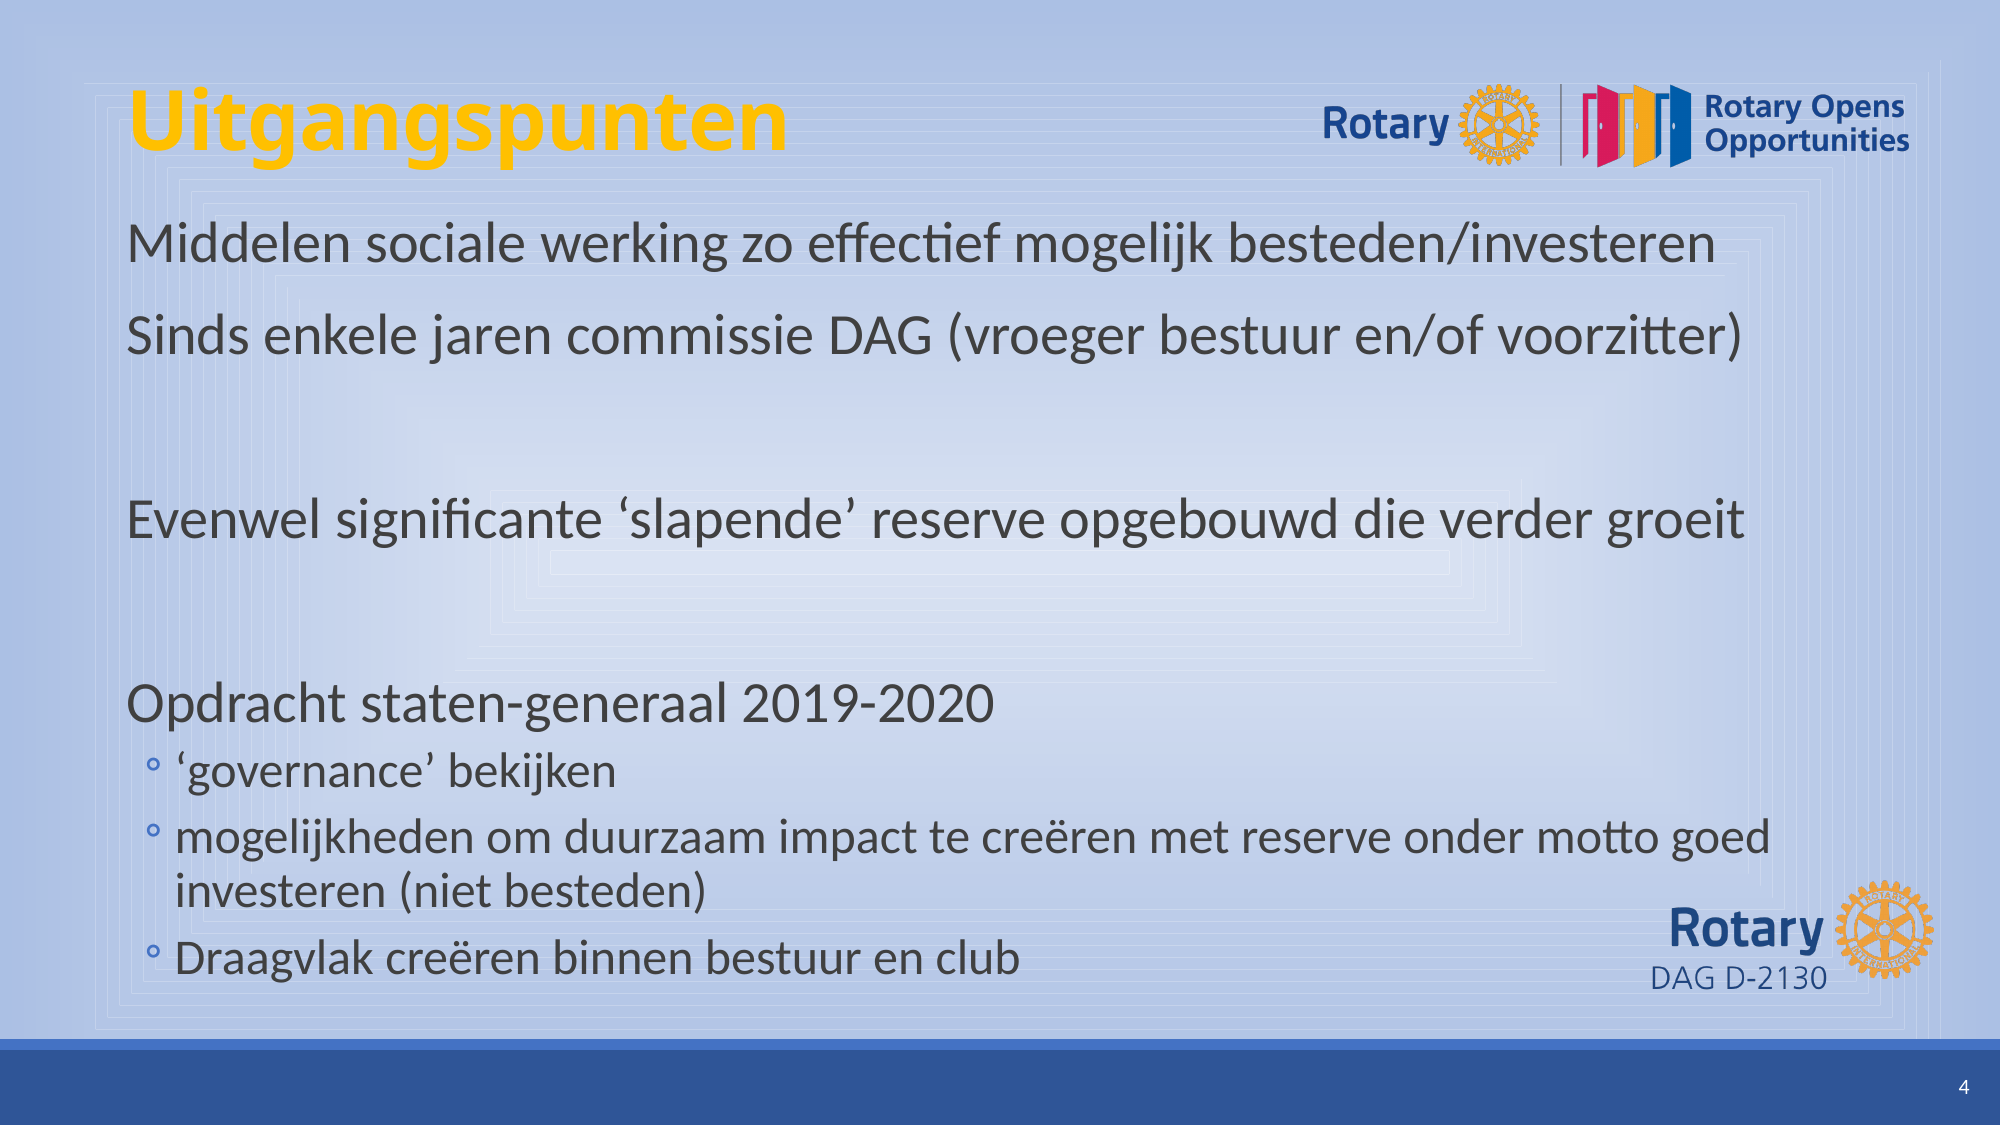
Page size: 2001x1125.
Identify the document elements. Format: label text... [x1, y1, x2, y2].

picture [1323, 83, 1910, 168]
picture [1323, 807, 1971, 1065]
title Uitgangspunten [111, 75, 1896, 177]
list Middelen sociale werking zo effectief mogelijk besteden/investeren Sinds enkele jaren commissie DAG (vroeger bestuur en/of voorzitter) Evenwel significante ‘slapende’ reserve opgebouwd die verder groeit Opdracht staten-generaal 2019-2020 ‘governance’ bekijken mogelijkheden om duurzaam impact te creëren met reserve onder motto goed investeren (niet besteden) Draagvlak creëren binnen bestuur en club [111, 204, 1896, 1019]
slide_number 4 [1769, 1055, 1985, 1116]
